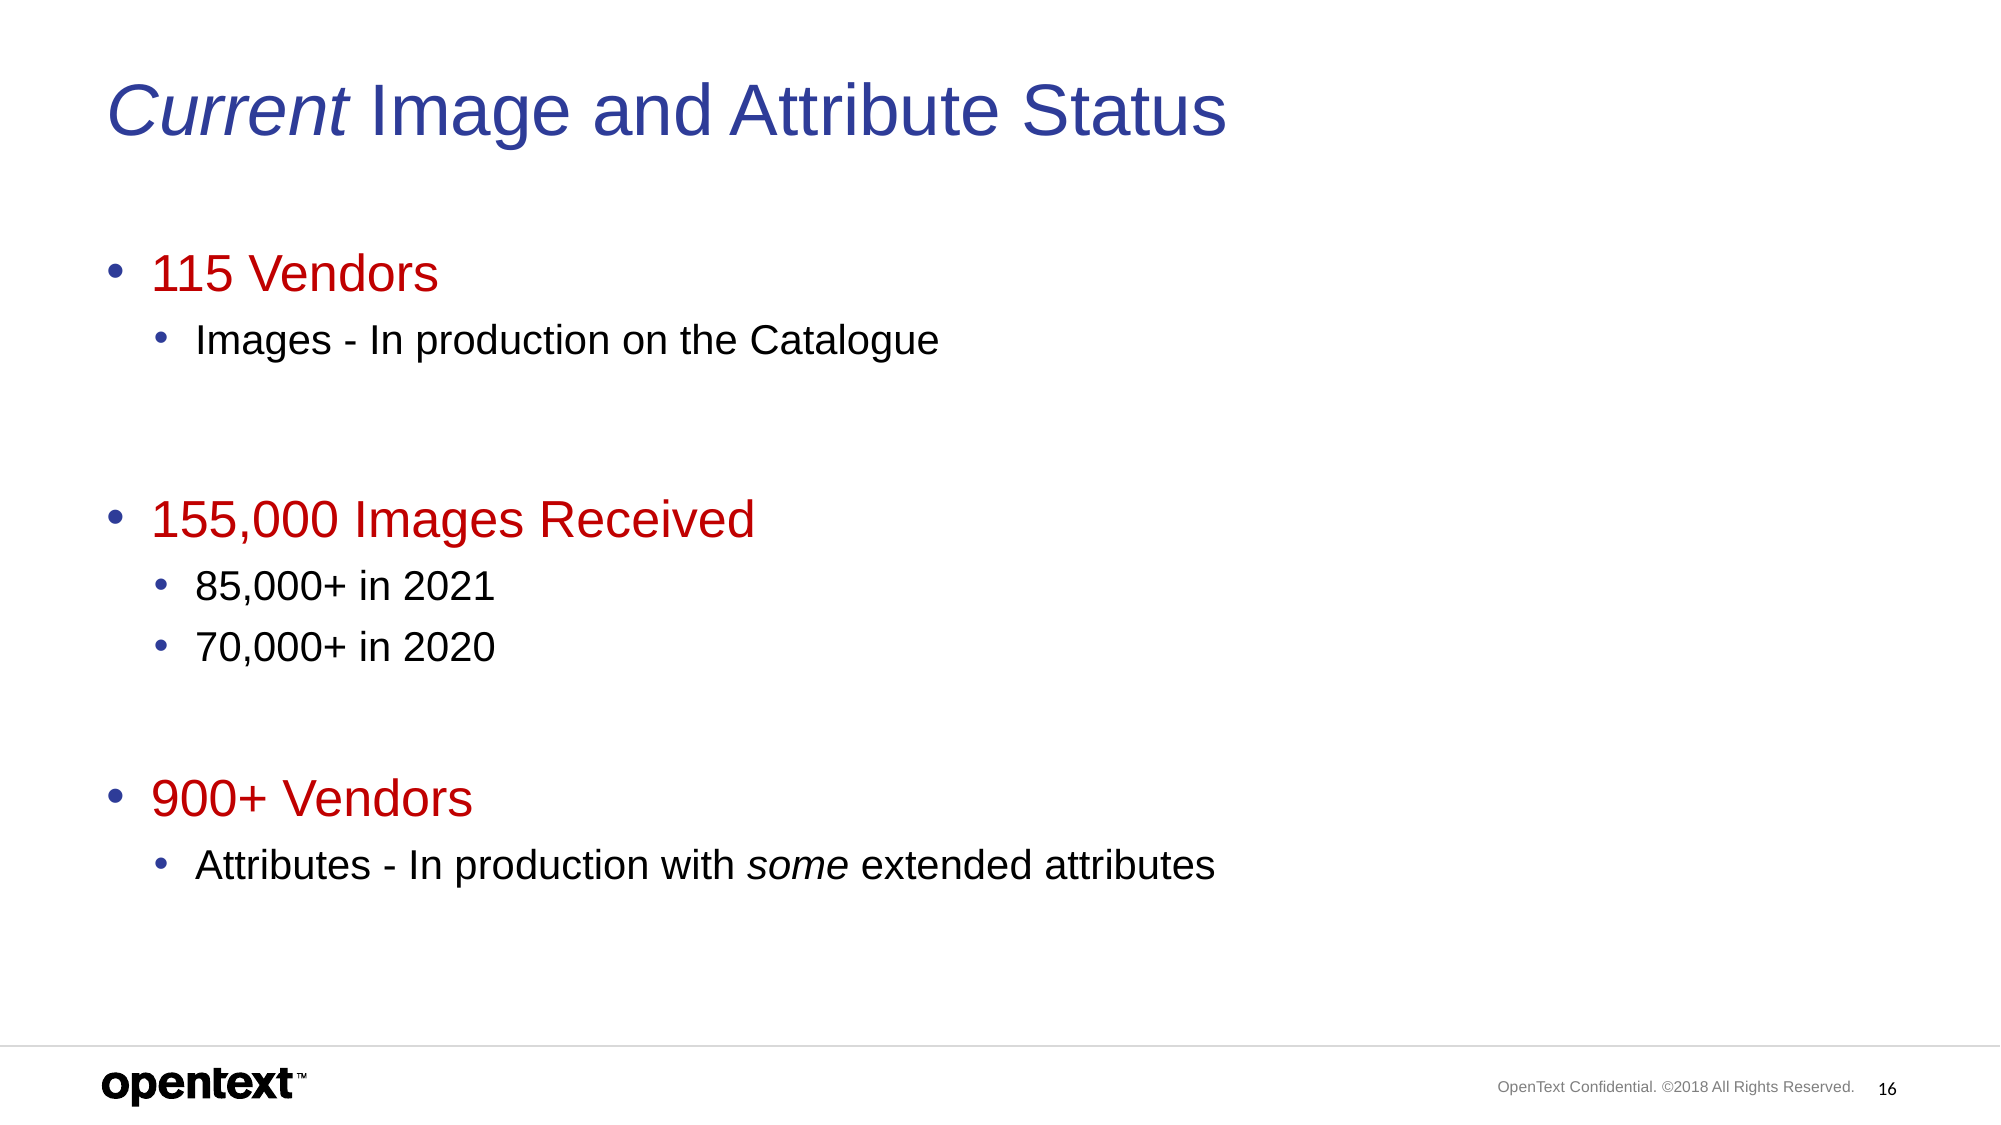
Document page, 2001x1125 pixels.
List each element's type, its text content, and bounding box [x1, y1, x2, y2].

title Current Image and Attribute Status [91, 28, 1898, 189]
list 115 Vendors Images - In production on the Catalogue 155,000 Images Received 85,000+ in 2021 70,000+ in 2020 900+ Vendors Attributes - In production with some extended attributes [91, 231, 1982, 984]
